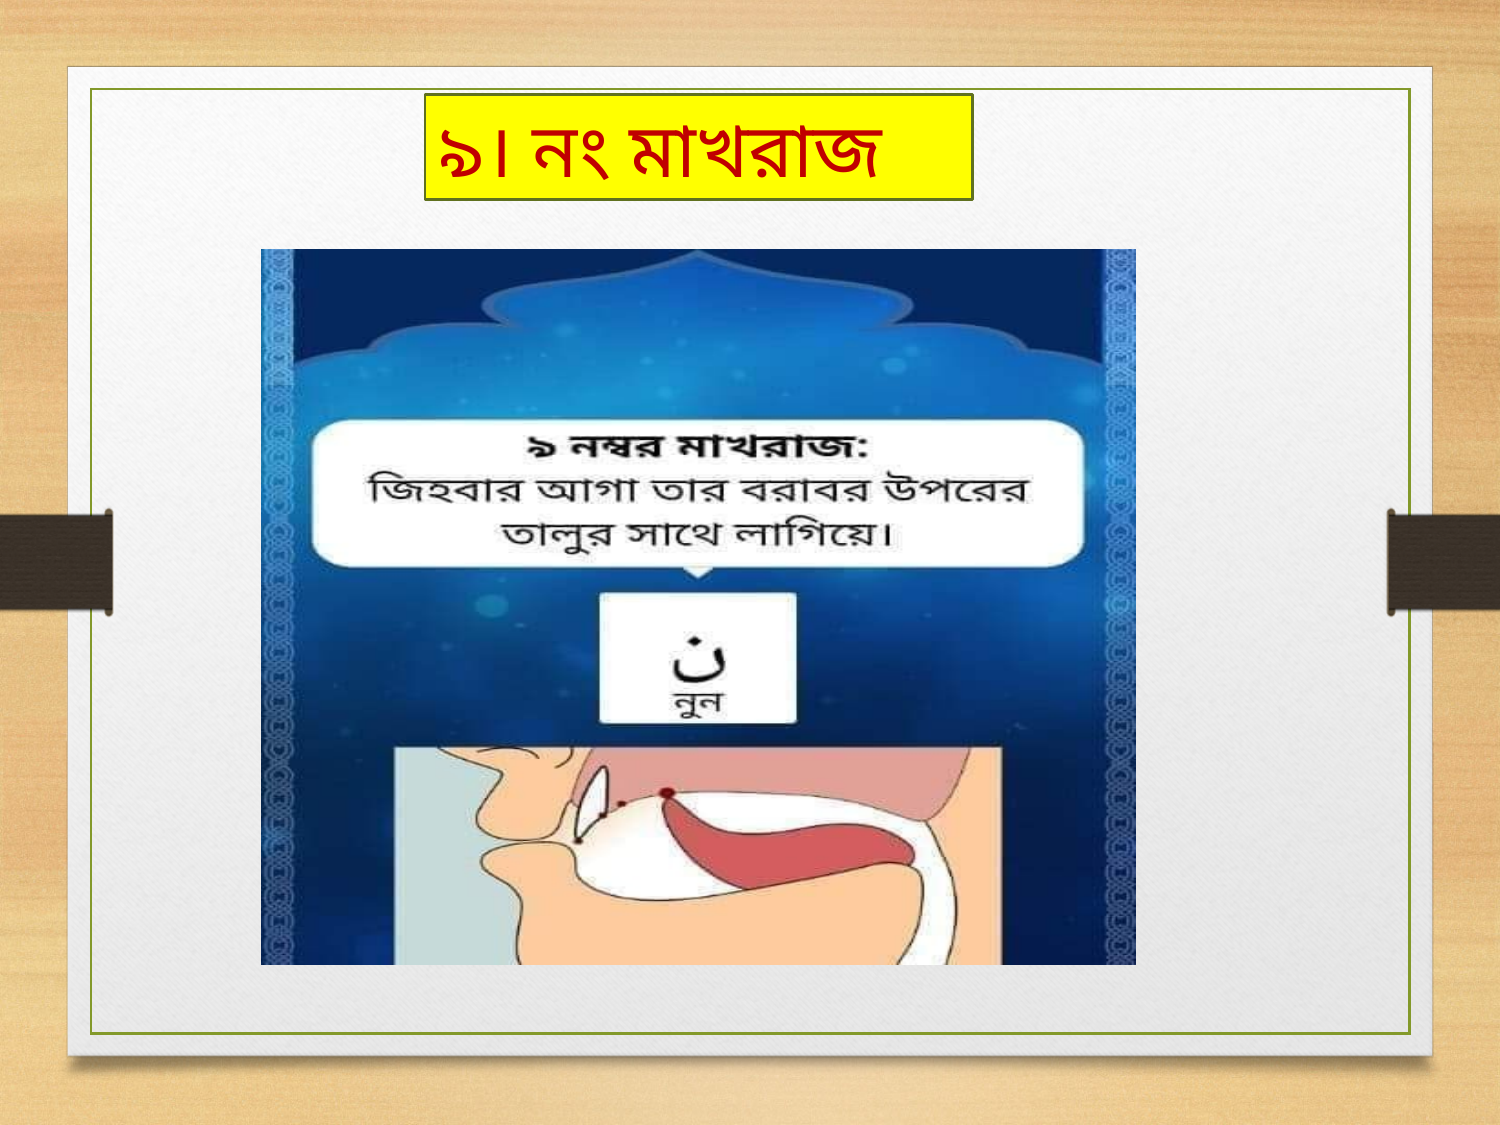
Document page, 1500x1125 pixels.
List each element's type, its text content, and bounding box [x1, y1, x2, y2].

text_box ৯। নং মাখরাজ [424, 93, 974, 201]
picture [0, 0, 1500, 1125]
